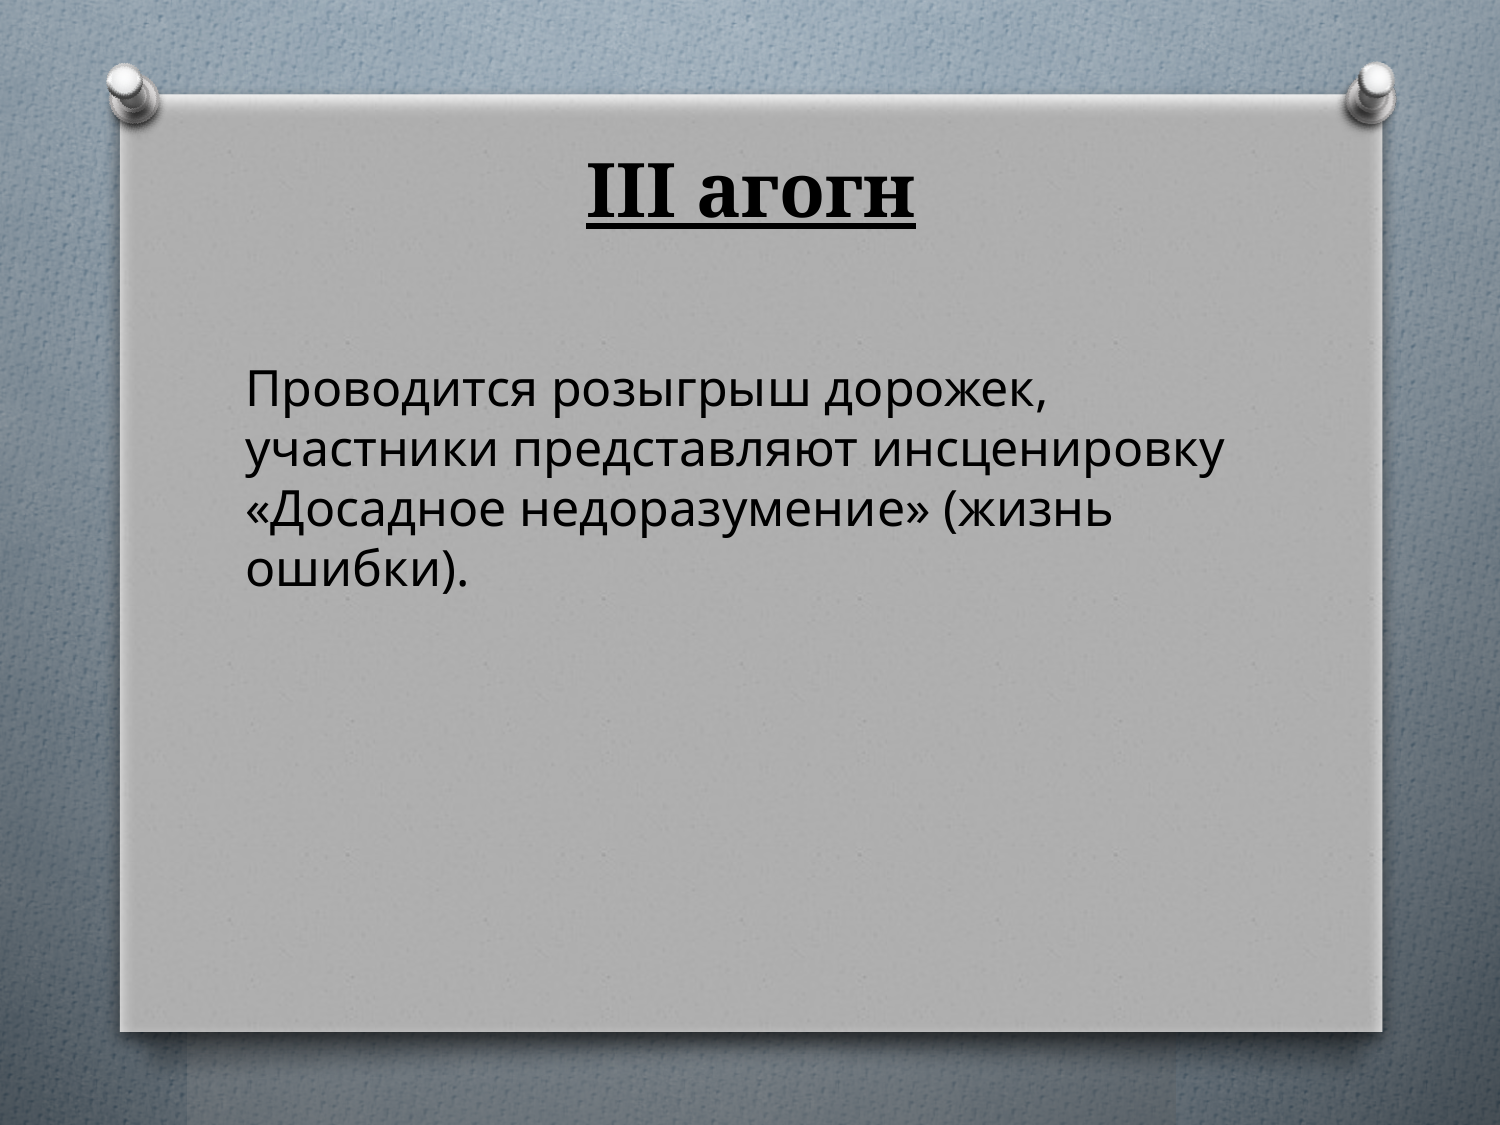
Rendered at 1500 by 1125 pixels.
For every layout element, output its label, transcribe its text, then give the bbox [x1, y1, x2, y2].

picture [1317, 35, 1439, 156]
list Проводится розыгрыш дорожек, участники представляют инсценировку «Досадное недоразумение» (жизнь ошибки). [230, 278, 1284, 716]
title III агогн [179, 134, 1323, 332]
picture [75, 29, 198, 153]
